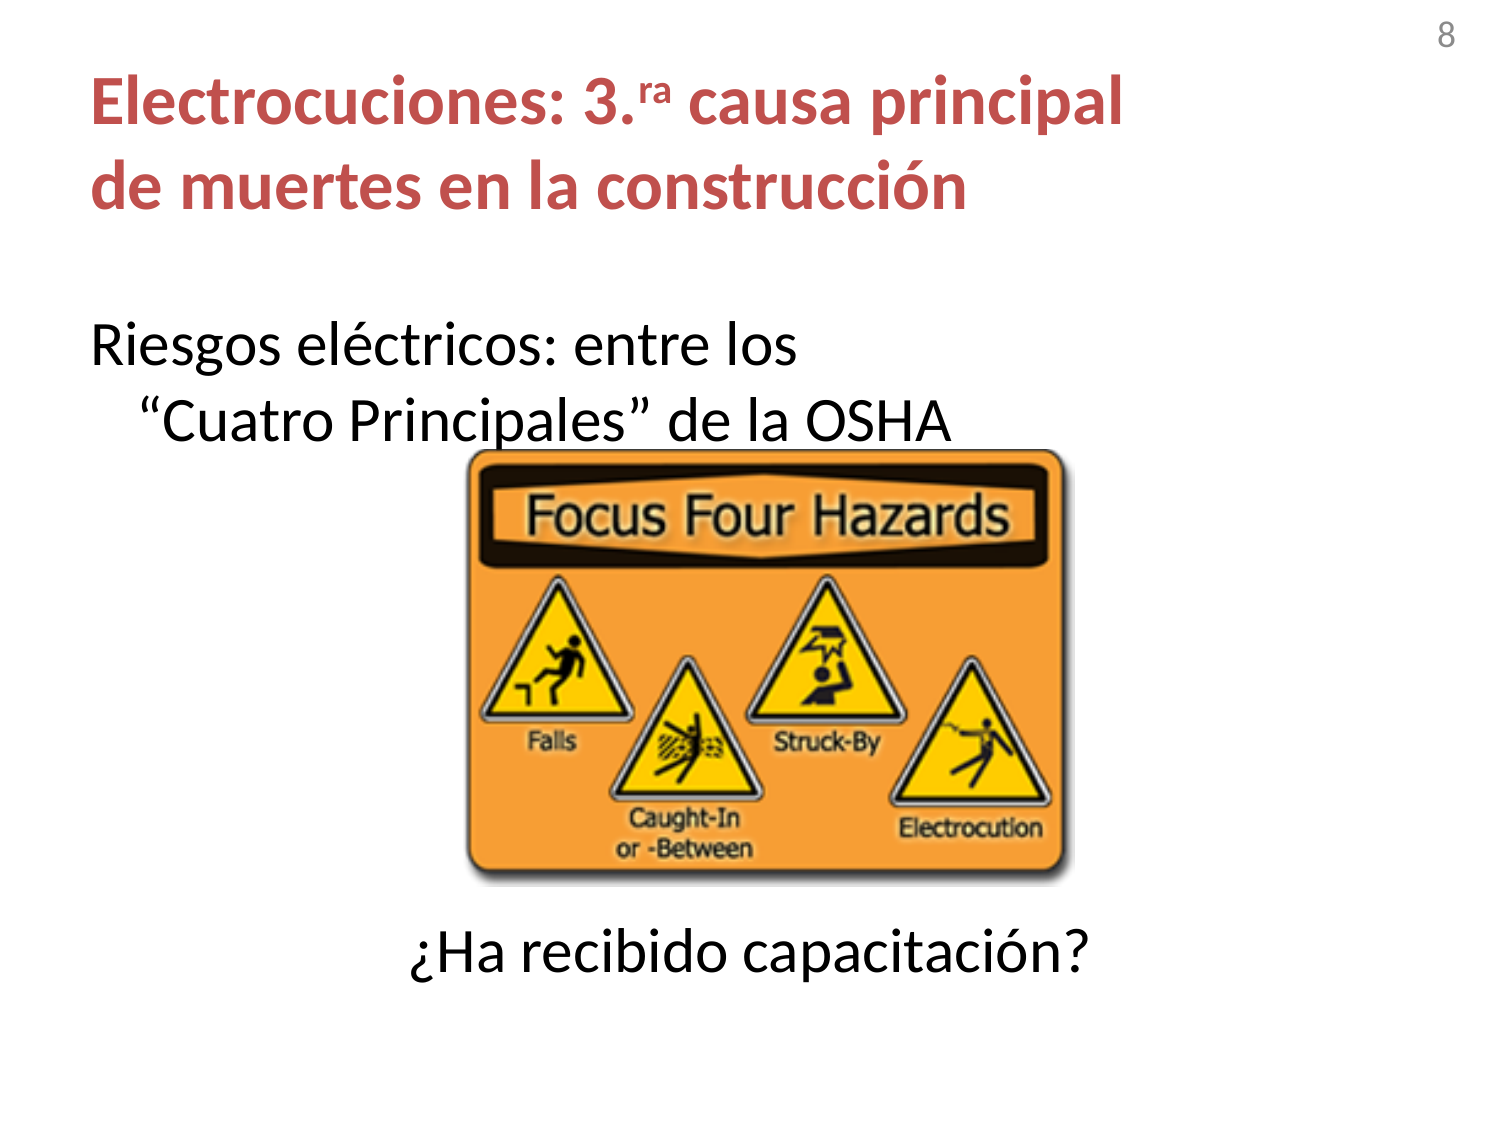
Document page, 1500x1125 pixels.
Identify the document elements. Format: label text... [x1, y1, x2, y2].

title Electrocuciones: 3.ra causa principal de muertes en la construcción [75, 45, 1425, 233]
picture [462, 449, 1076, 887]
slide_number 8 [1422, 2, 1498, 63]
list Riesgos eléctricos: entre los “Cuatro Principales” de la OSHA ¿Ha recibido capacitación? [75, 295, 1425, 1000]
